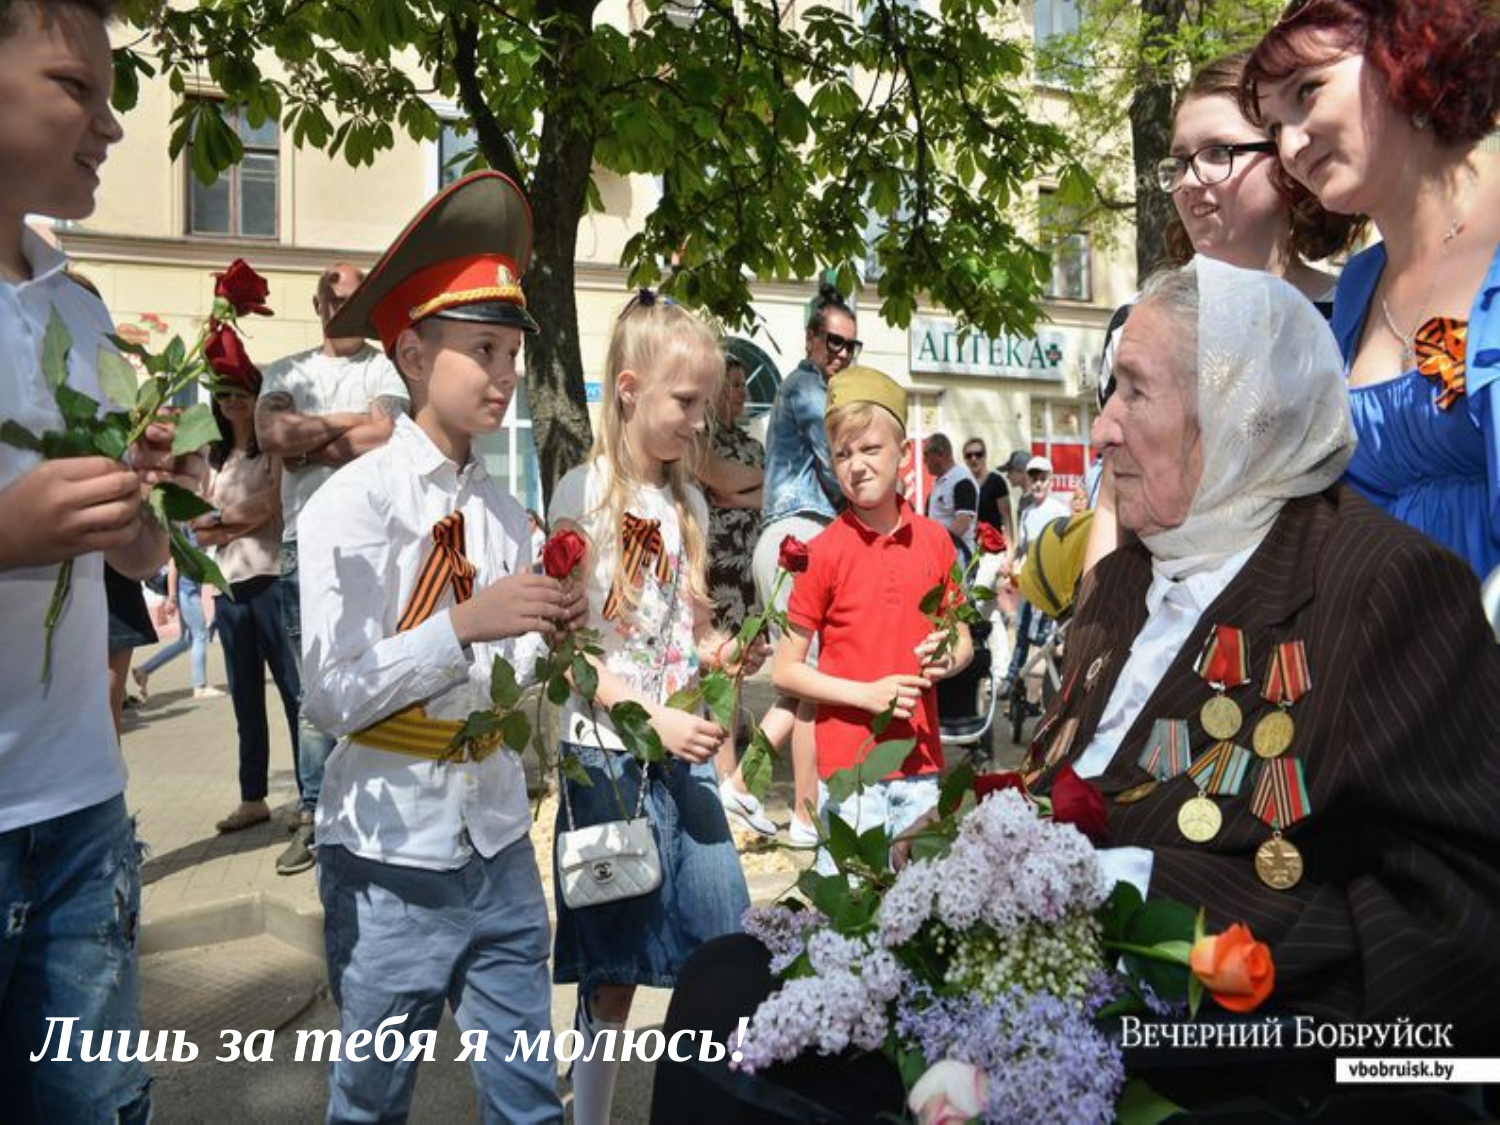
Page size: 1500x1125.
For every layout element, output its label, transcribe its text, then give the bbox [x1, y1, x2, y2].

picture [0, 0, 1500, 1125]
text_box Лишь за тебя я молюсь! [17, 987, 786, 1083]
